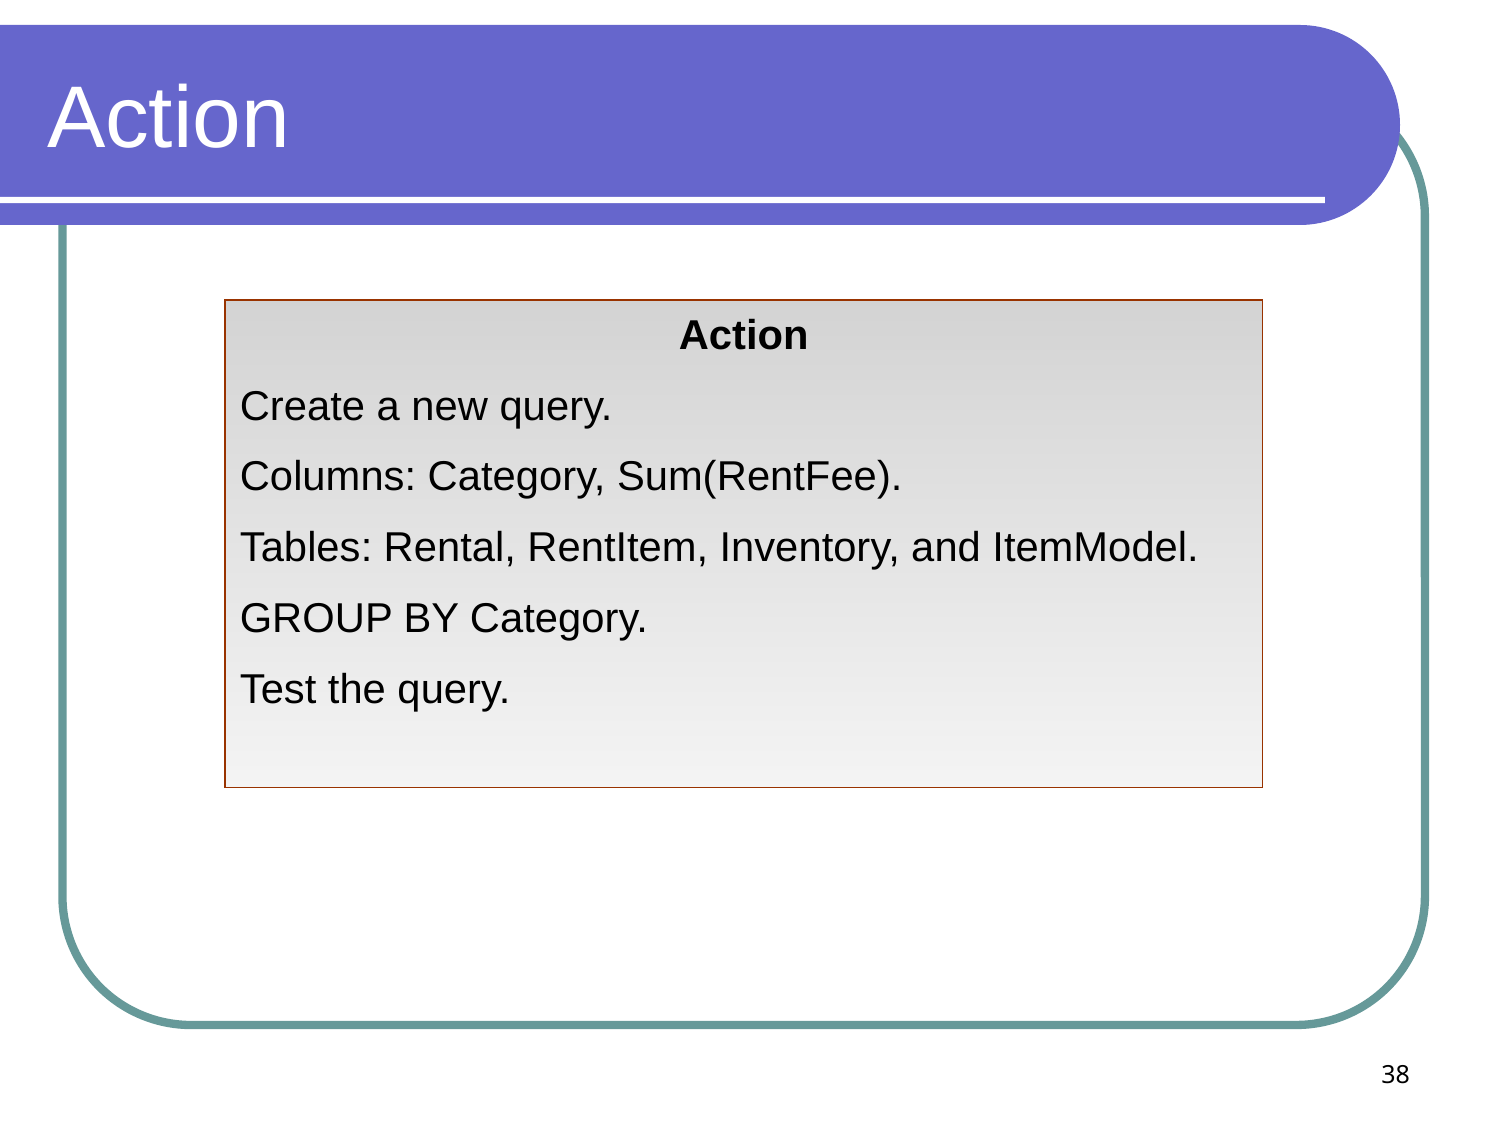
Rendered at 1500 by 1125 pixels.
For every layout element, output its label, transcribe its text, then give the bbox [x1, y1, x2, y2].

title Action [31, 37, 1348, 188]
slide_number 38 [1074, 1024, 1426, 1101]
text_box Action Create a new query. Columns: Category, Sum(RentFee). Tables: Rental, RentItem, Inventory, and ItemModel. GROUP BY Category. Test the query. [224, 299, 1263, 788]
